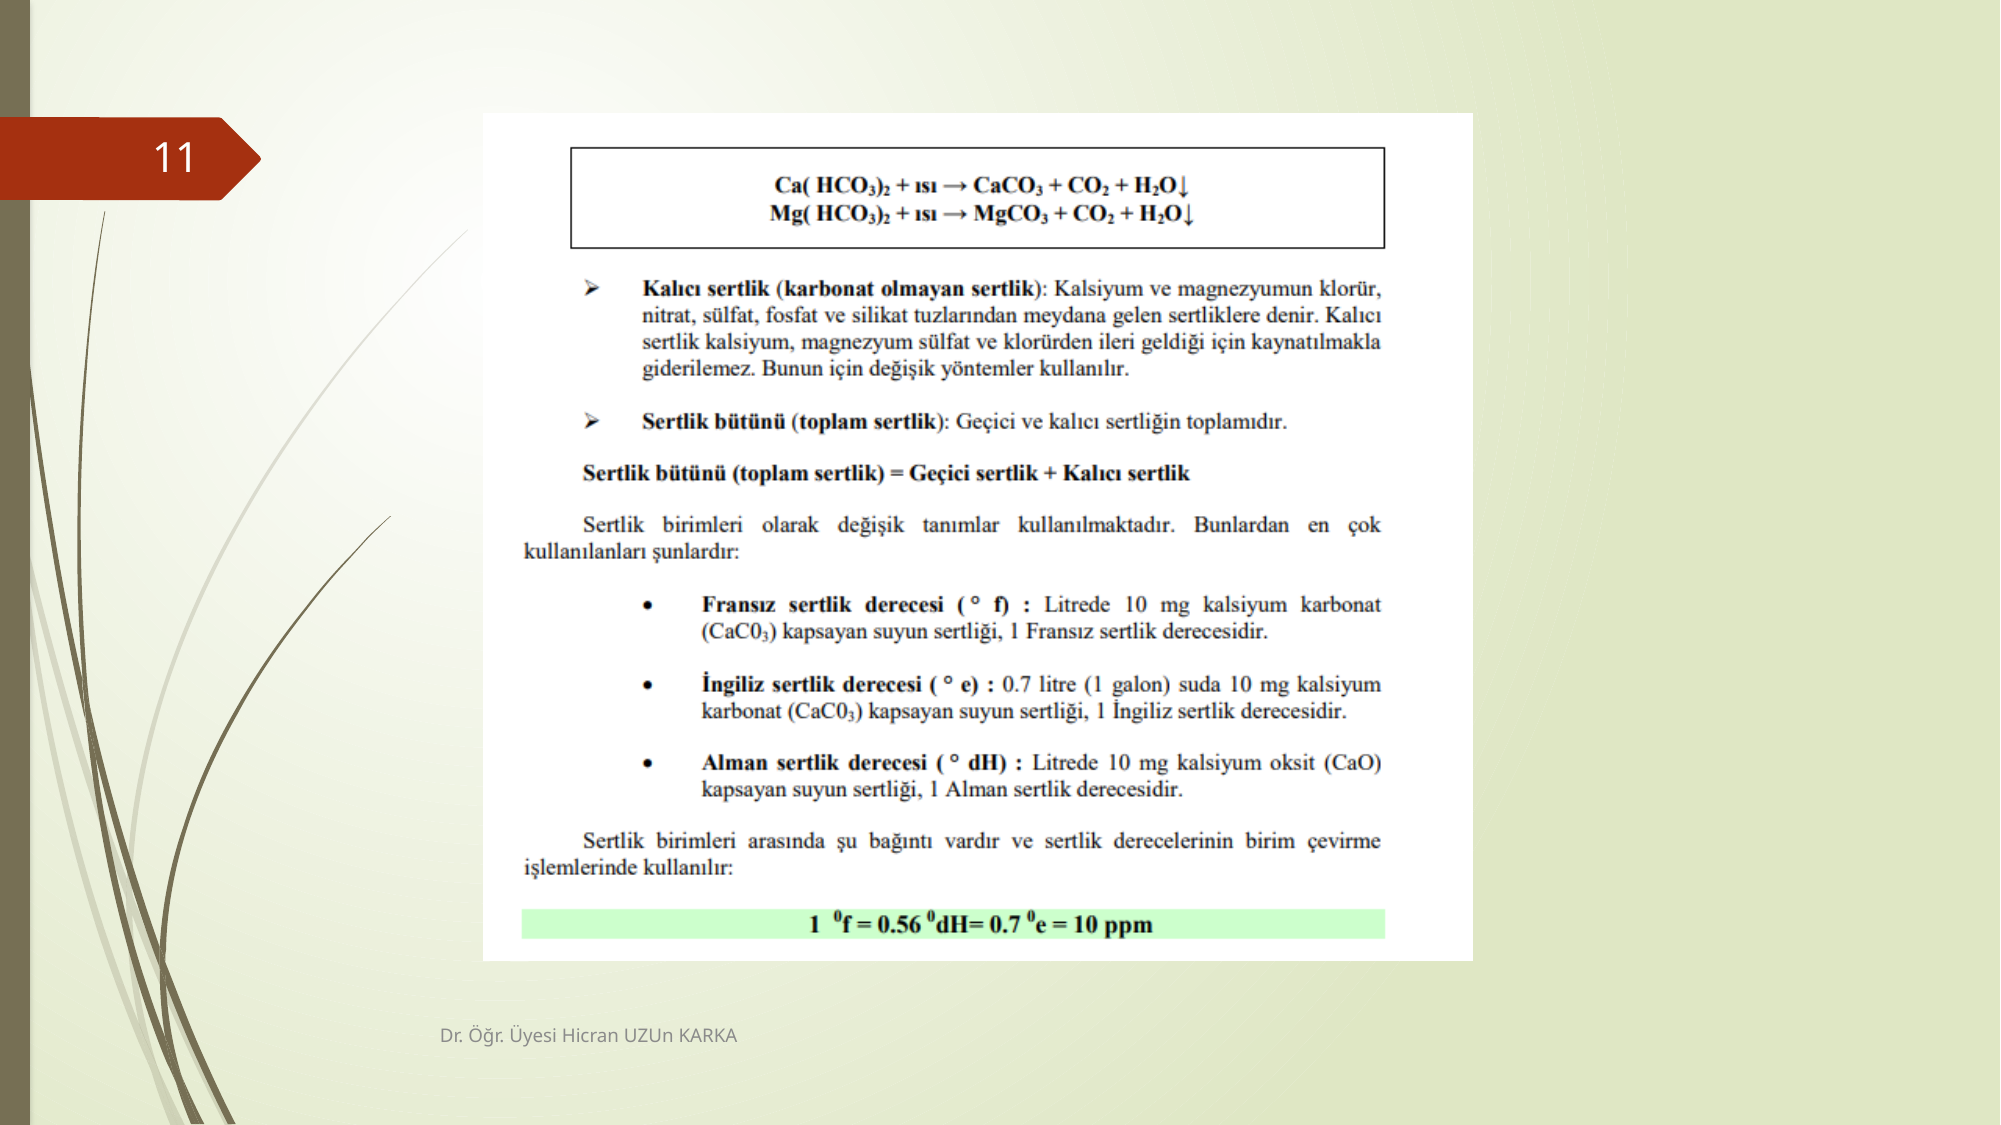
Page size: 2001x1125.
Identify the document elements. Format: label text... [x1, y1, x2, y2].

footer Dr. Öğr. Üyesi Hicran UZUn KARKA [424, 1006, 1675, 1067]
picture [483, 113, 1473, 962]
slide_number 11 [87, 129, 216, 190]
